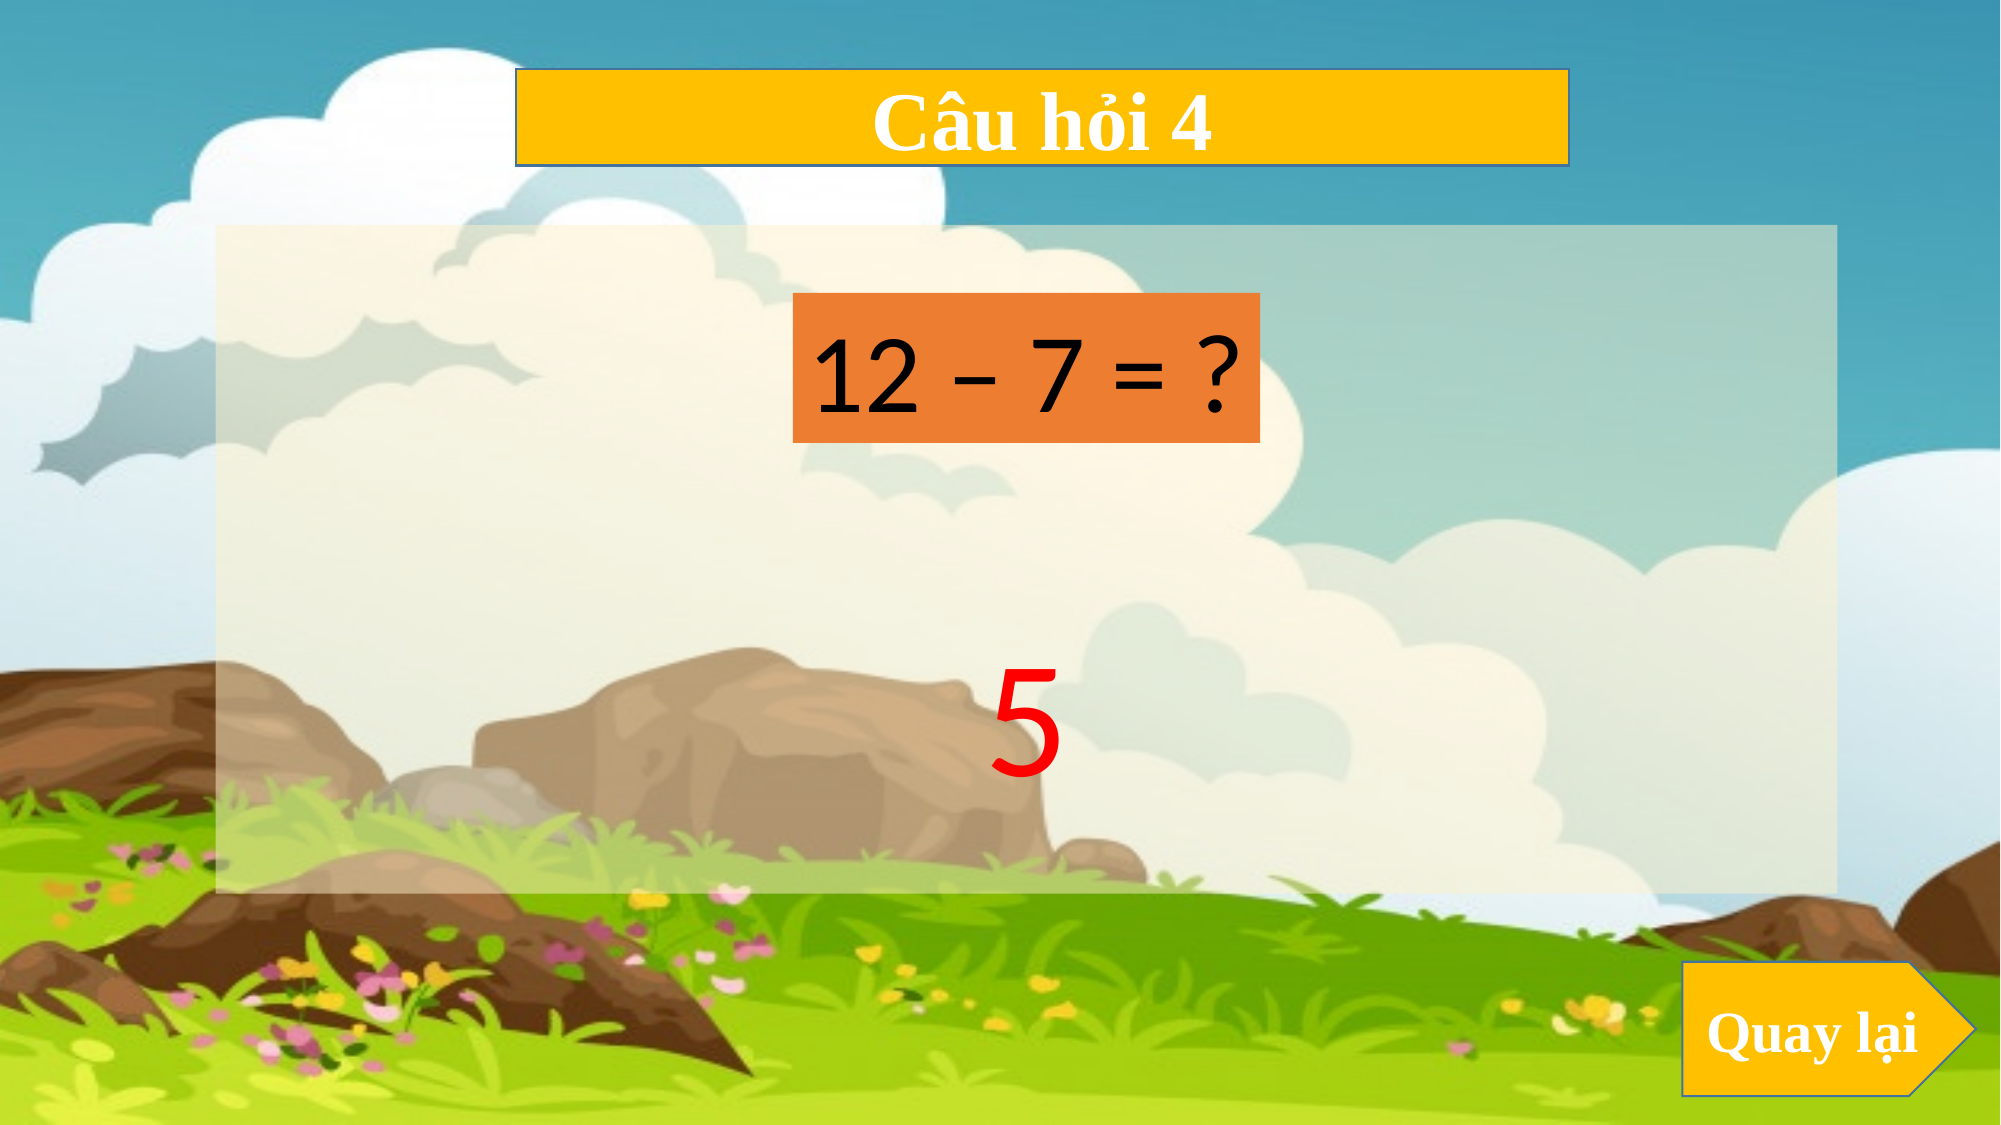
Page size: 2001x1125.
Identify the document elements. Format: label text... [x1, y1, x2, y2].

text_box 12 – 7 = ? [792, 292, 1261, 443]
text_box Câu hỏi 4 [515, 68, 1570, 167]
text_box [215, 224, 1838, 894]
text_box Quay lại [1681, 960, 1978, 1098]
picture [0, 0, 2001, 1125]
text_box 5 [969, 602, 1084, 817]
